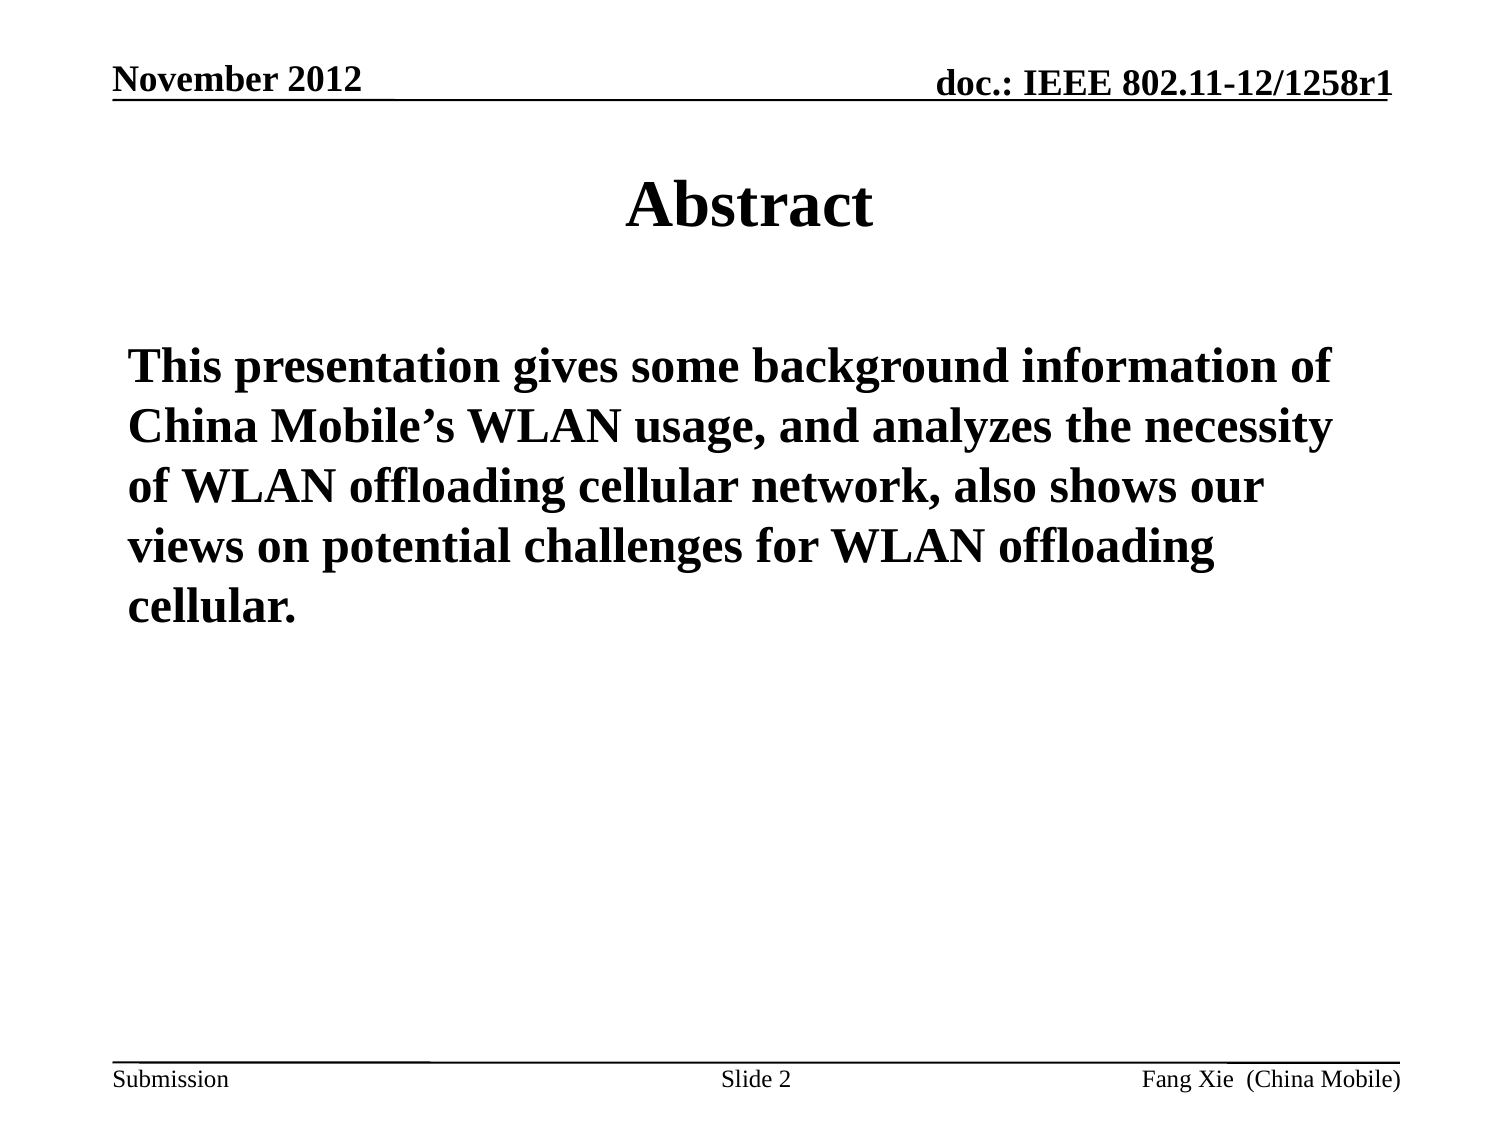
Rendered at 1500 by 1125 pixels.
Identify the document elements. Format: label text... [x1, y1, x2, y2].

list This presentation gives some background information of China Mobile’s WLAN usage, and analyzes the necessity of WLAN offloading cellular network, also shows our views on potential challenges for WLAN offloading cellular. [112, 324, 1388, 1001]
title Abstract [112, 112, 1388, 288]
footer Fang Xie (China Mobile) [902, 1061, 1402, 1093]
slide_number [111, 54, 538, 100]
slide_number Slide 2 [712, 1061, 800, 1123]
